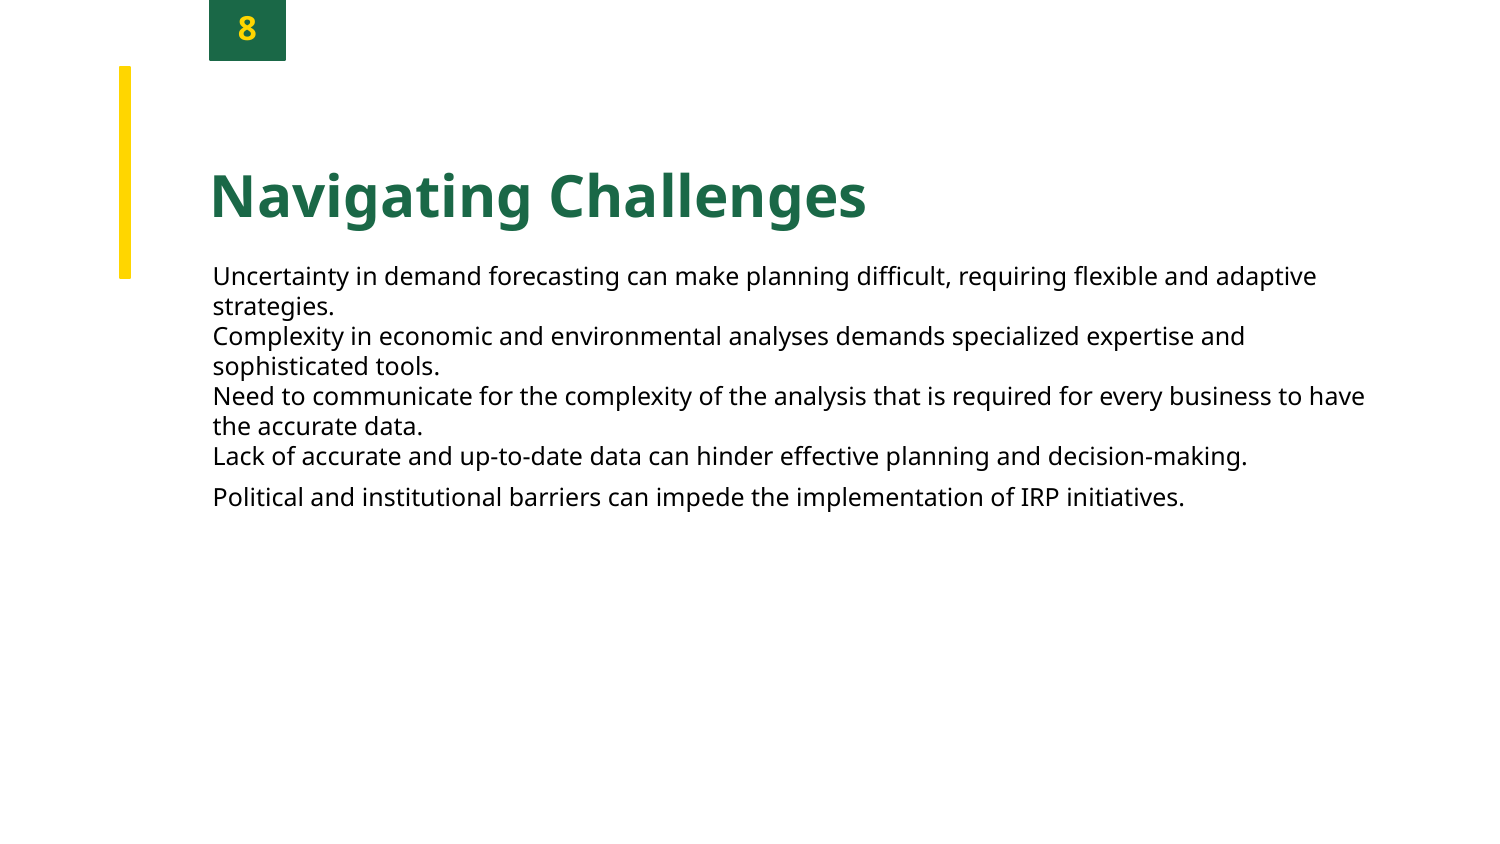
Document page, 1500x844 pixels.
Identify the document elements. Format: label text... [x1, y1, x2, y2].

text_box [119, 67, 131, 279]
text_box Navigating Challenges [194, 151, 1395, 237]
text_box 8 [209, 0, 285, 60]
text_box Uncertainty in demand forecasting can make planning difficult, requiring flexible and adaptive strategies. Complexity in economic and environmental analyses demands specialized expertise and sophisticated tools. Need to communicate for the complexity of the analysis that is required for every business to have the accurate data. Lack of accurate and up-to-date data can hinder effective planning and decision-making. Political and institutional barriers can impede the implementation of IRP initiatives. [197, 253, 1398, 802]
